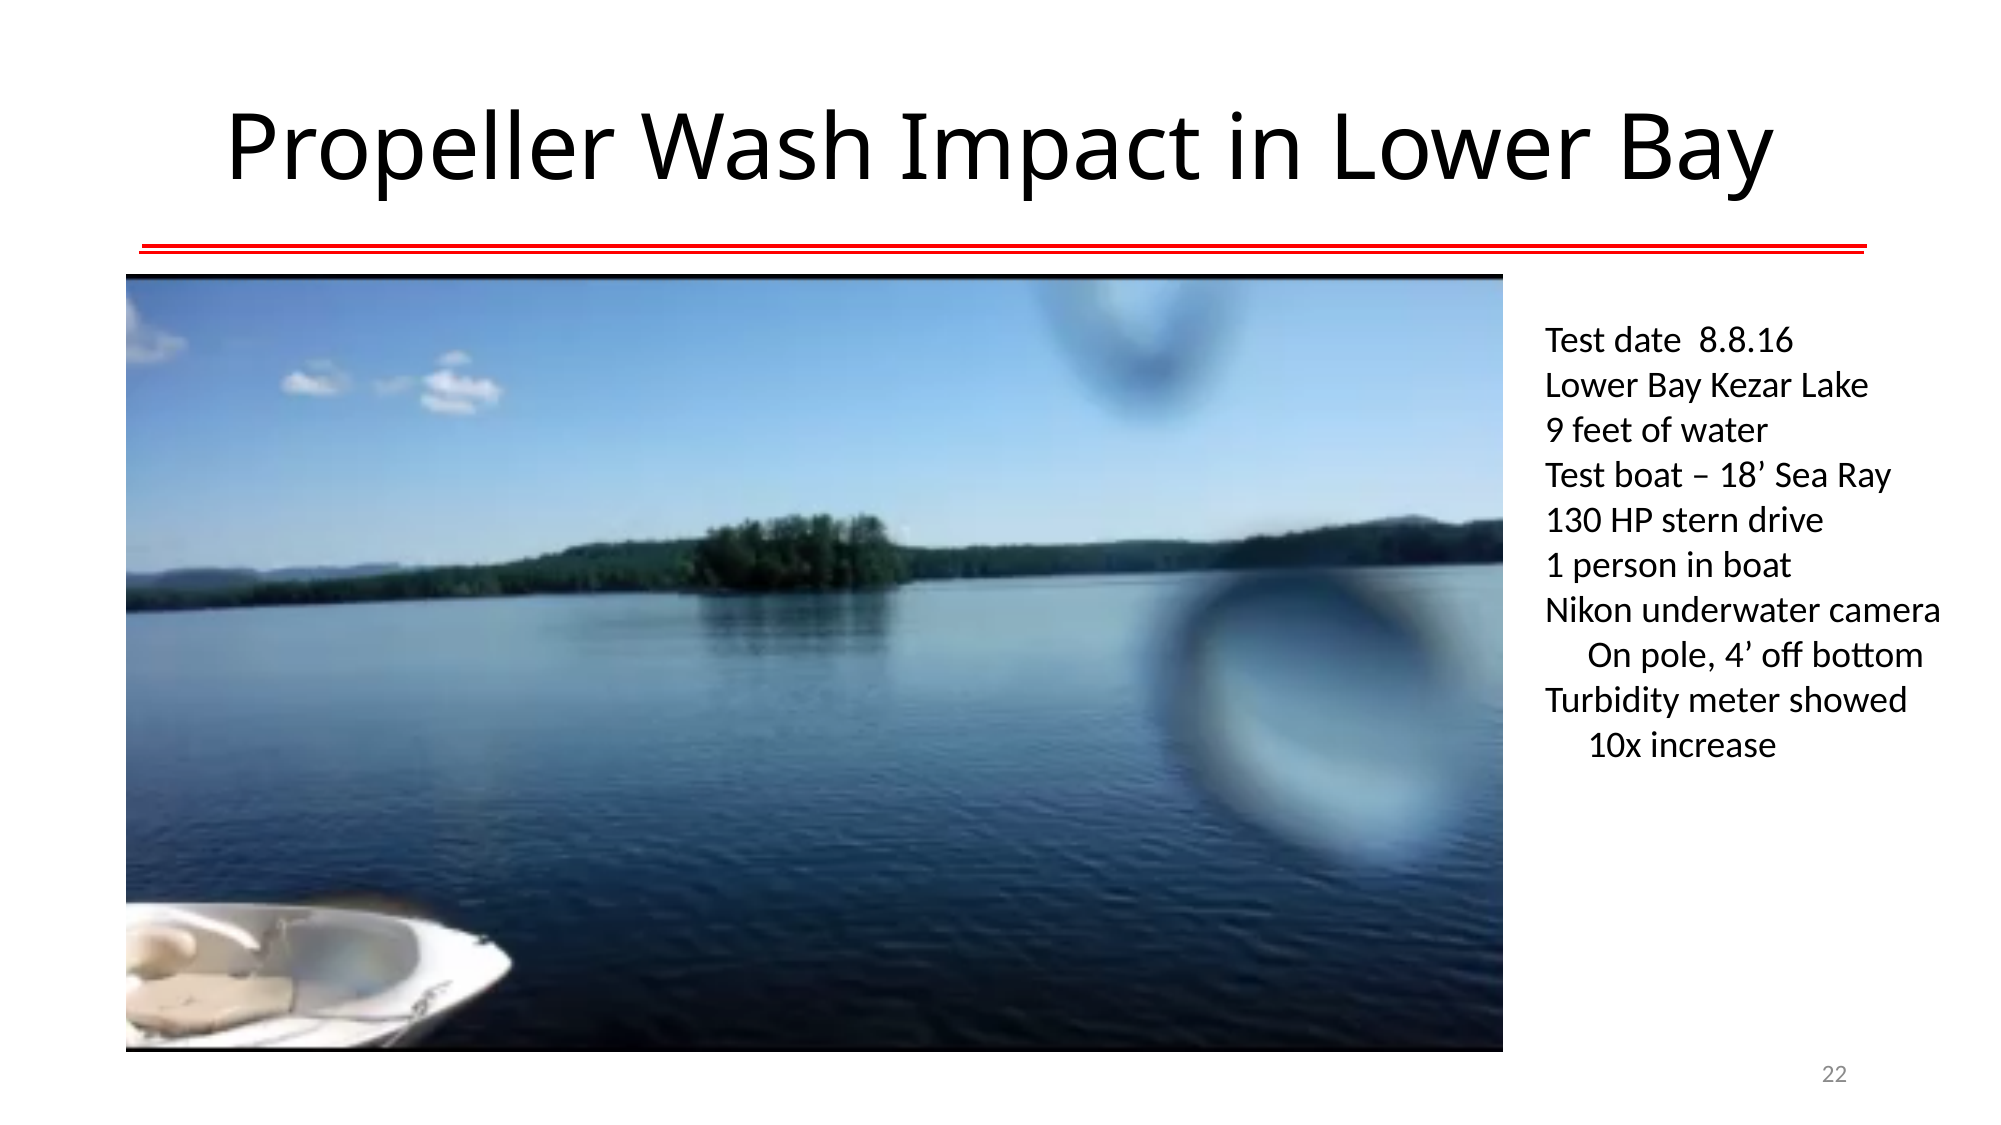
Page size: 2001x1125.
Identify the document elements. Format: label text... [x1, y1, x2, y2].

text_box Test date 8.8.16 Lower Bay Kezar Lake 9 feet of water Test boat – 18’ Sea Ray 130 HP stern drive 1 person in boat Nikon underwater camera On pole, 4’ off bottom Turbidity meter showed 10x increase [1530, 307, 1963, 773]
title Propeller Wash Impact in Lower Bay [137, 59, 1863, 241]
slide_number 22 [1412, 1042, 1863, 1103]
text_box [125, 273, 1503, 1053]
